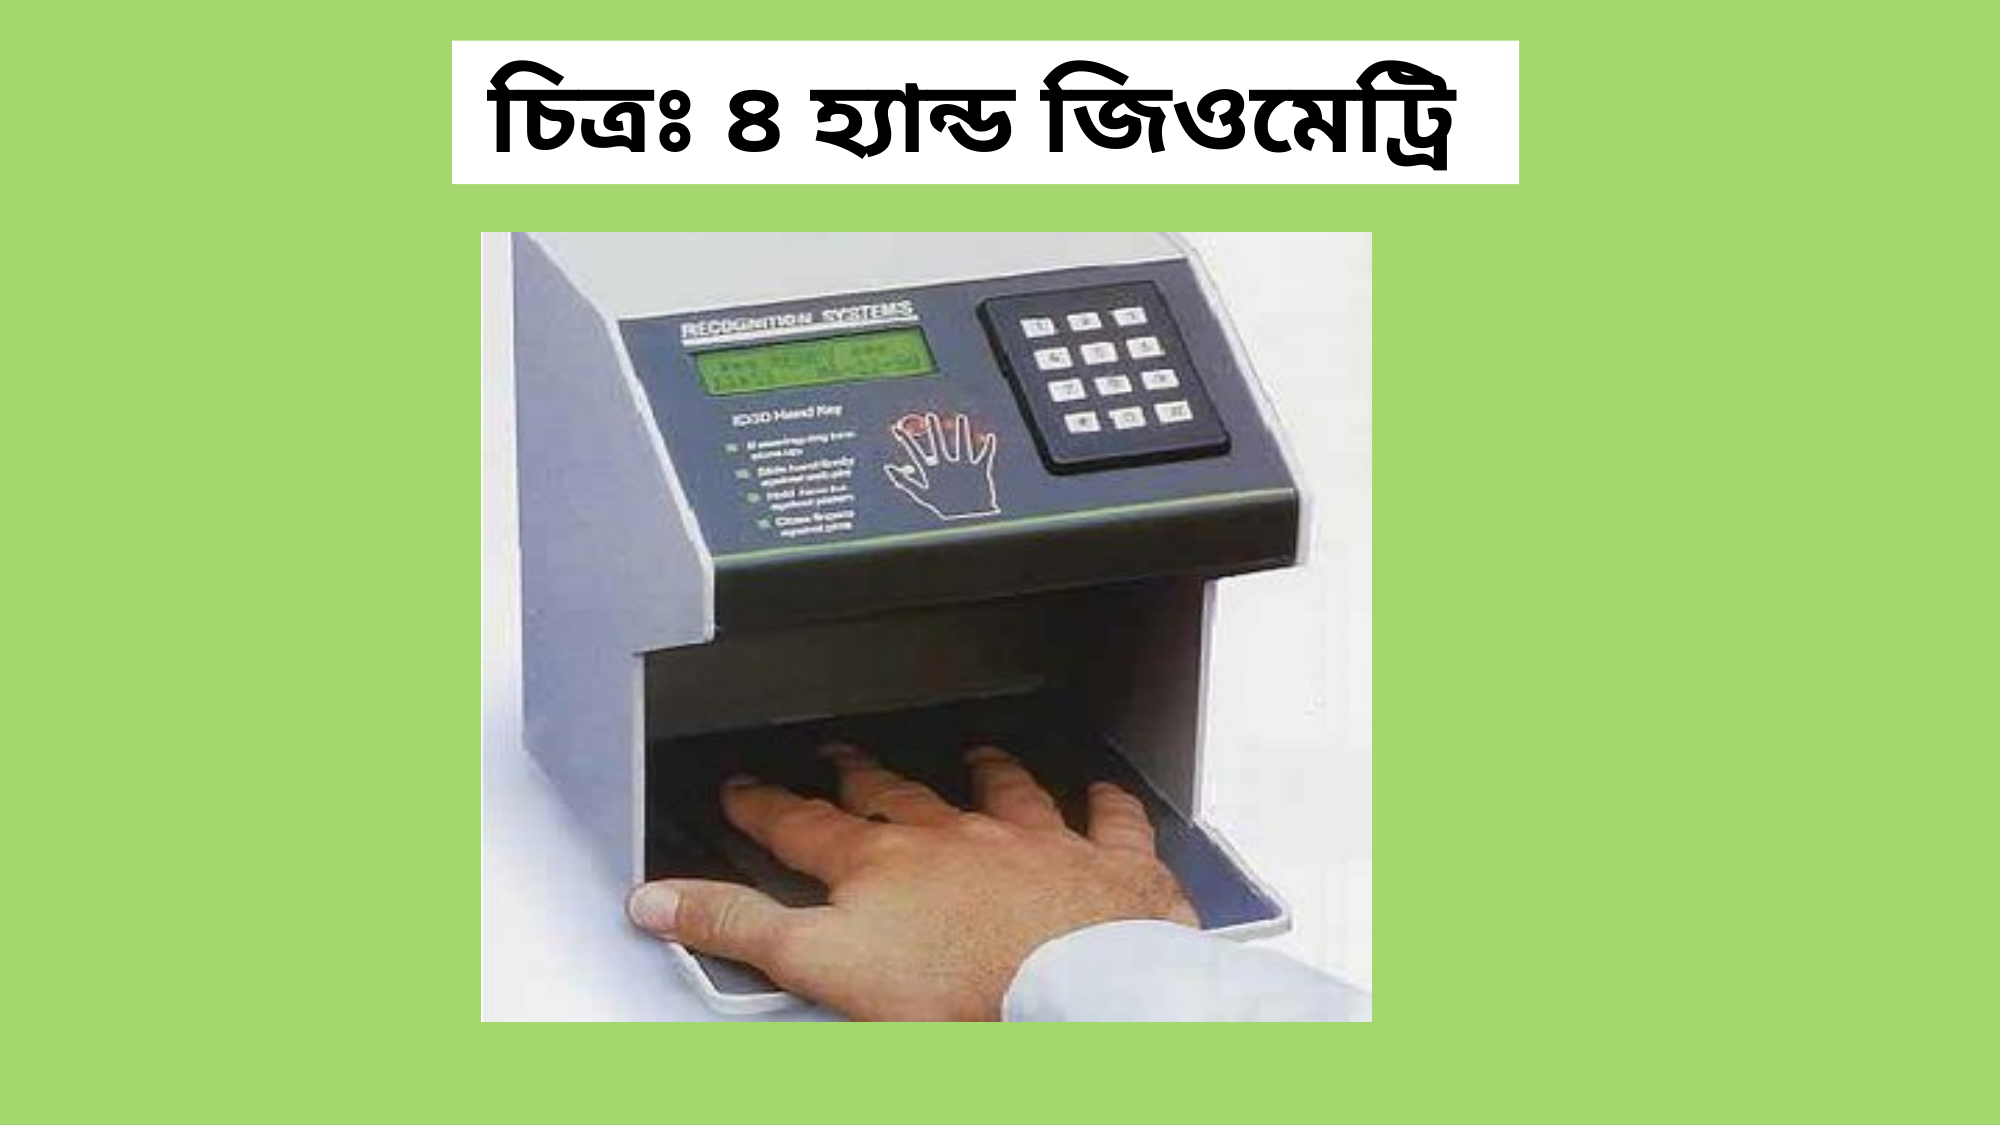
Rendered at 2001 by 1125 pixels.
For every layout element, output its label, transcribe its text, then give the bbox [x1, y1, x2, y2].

picture [481, 232, 1372, 1022]
text_box চিত্রঃ ৪ হ্যান্ড জিওমেট্রি [451, 40, 1520, 185]
